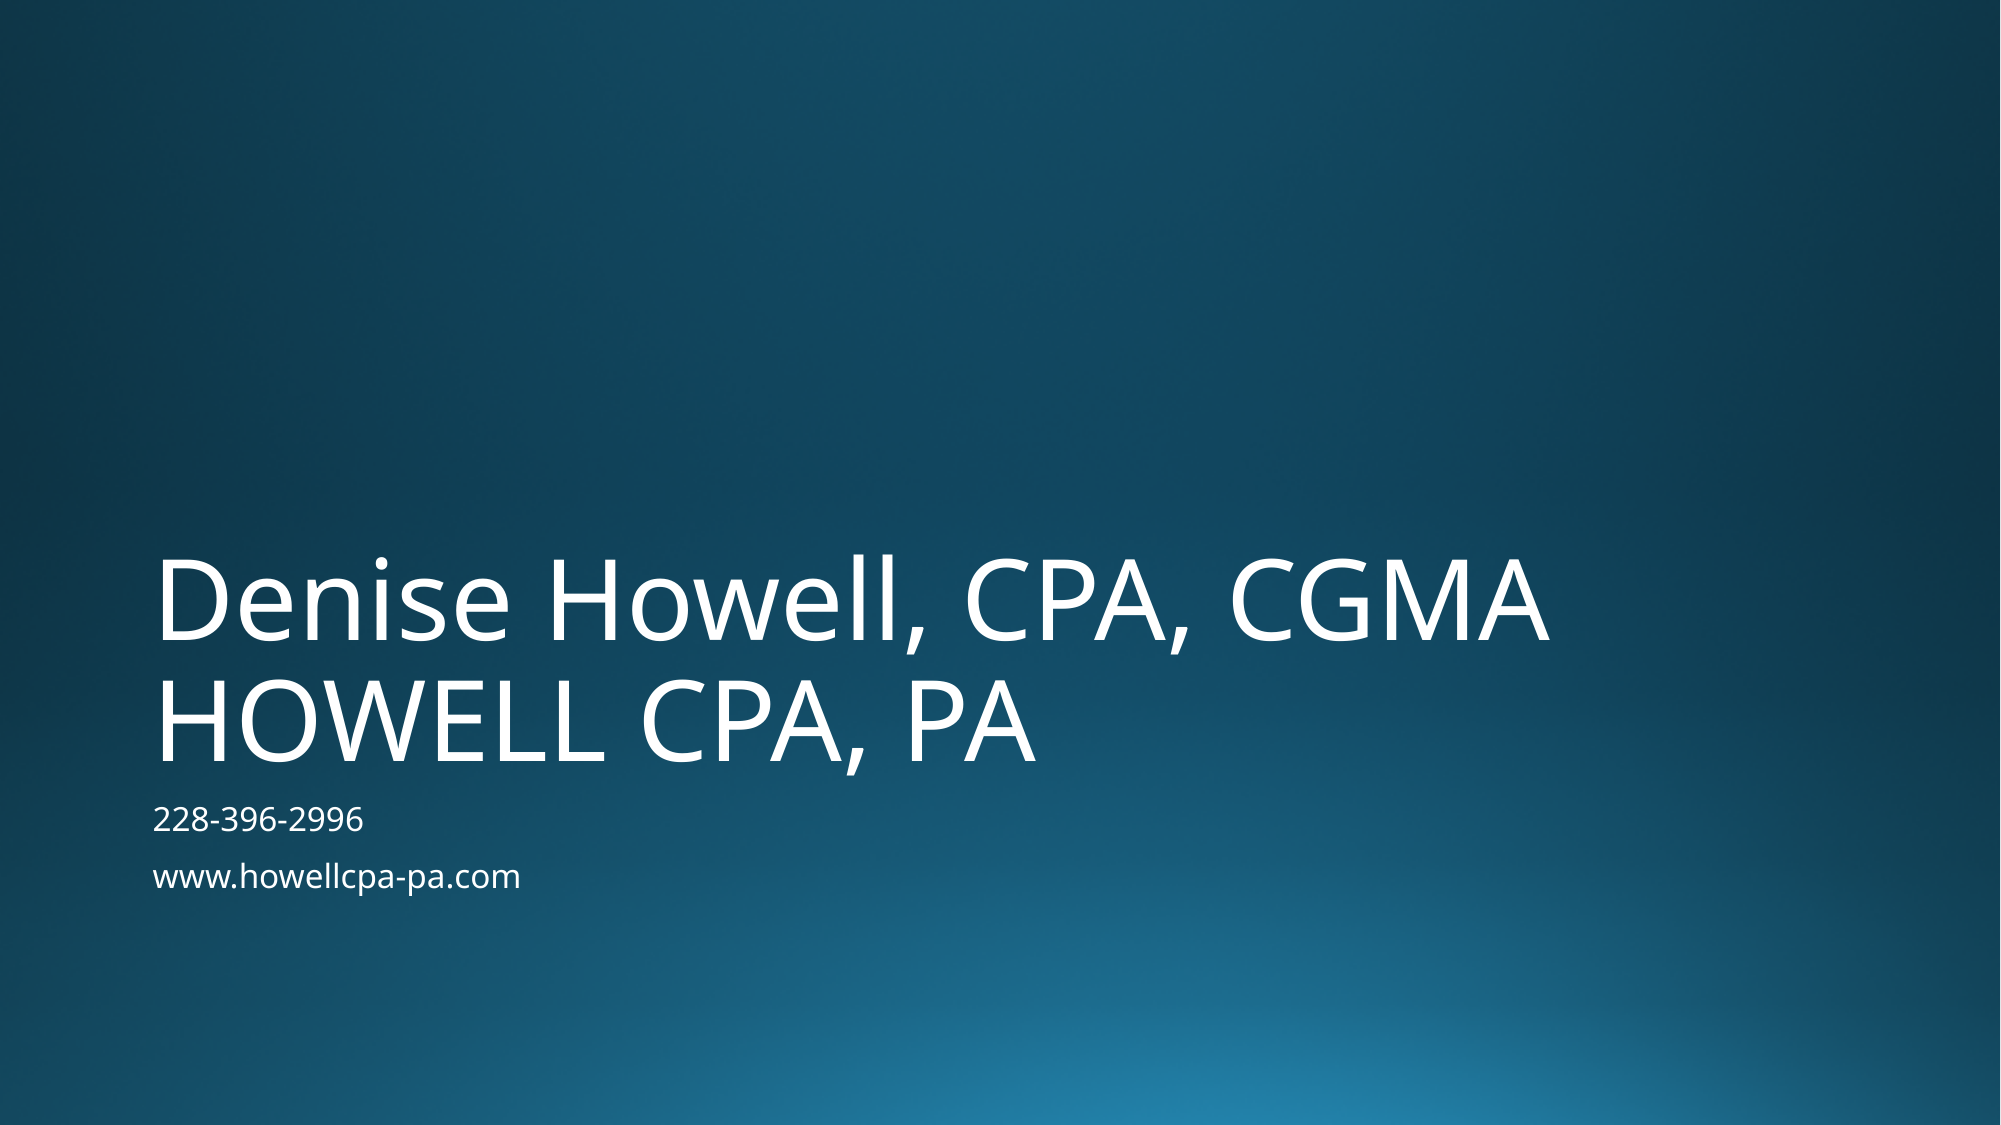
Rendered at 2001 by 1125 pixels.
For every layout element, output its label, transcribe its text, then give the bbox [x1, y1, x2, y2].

list 228-396-2996 www.howellcpa-pa.com [137, 795, 1863, 983]
picture [0, 0, 2001, 1125]
title Denise Howell, CPA, CGMA HOWELL CPA, PA [137, 381, 1863, 794]
